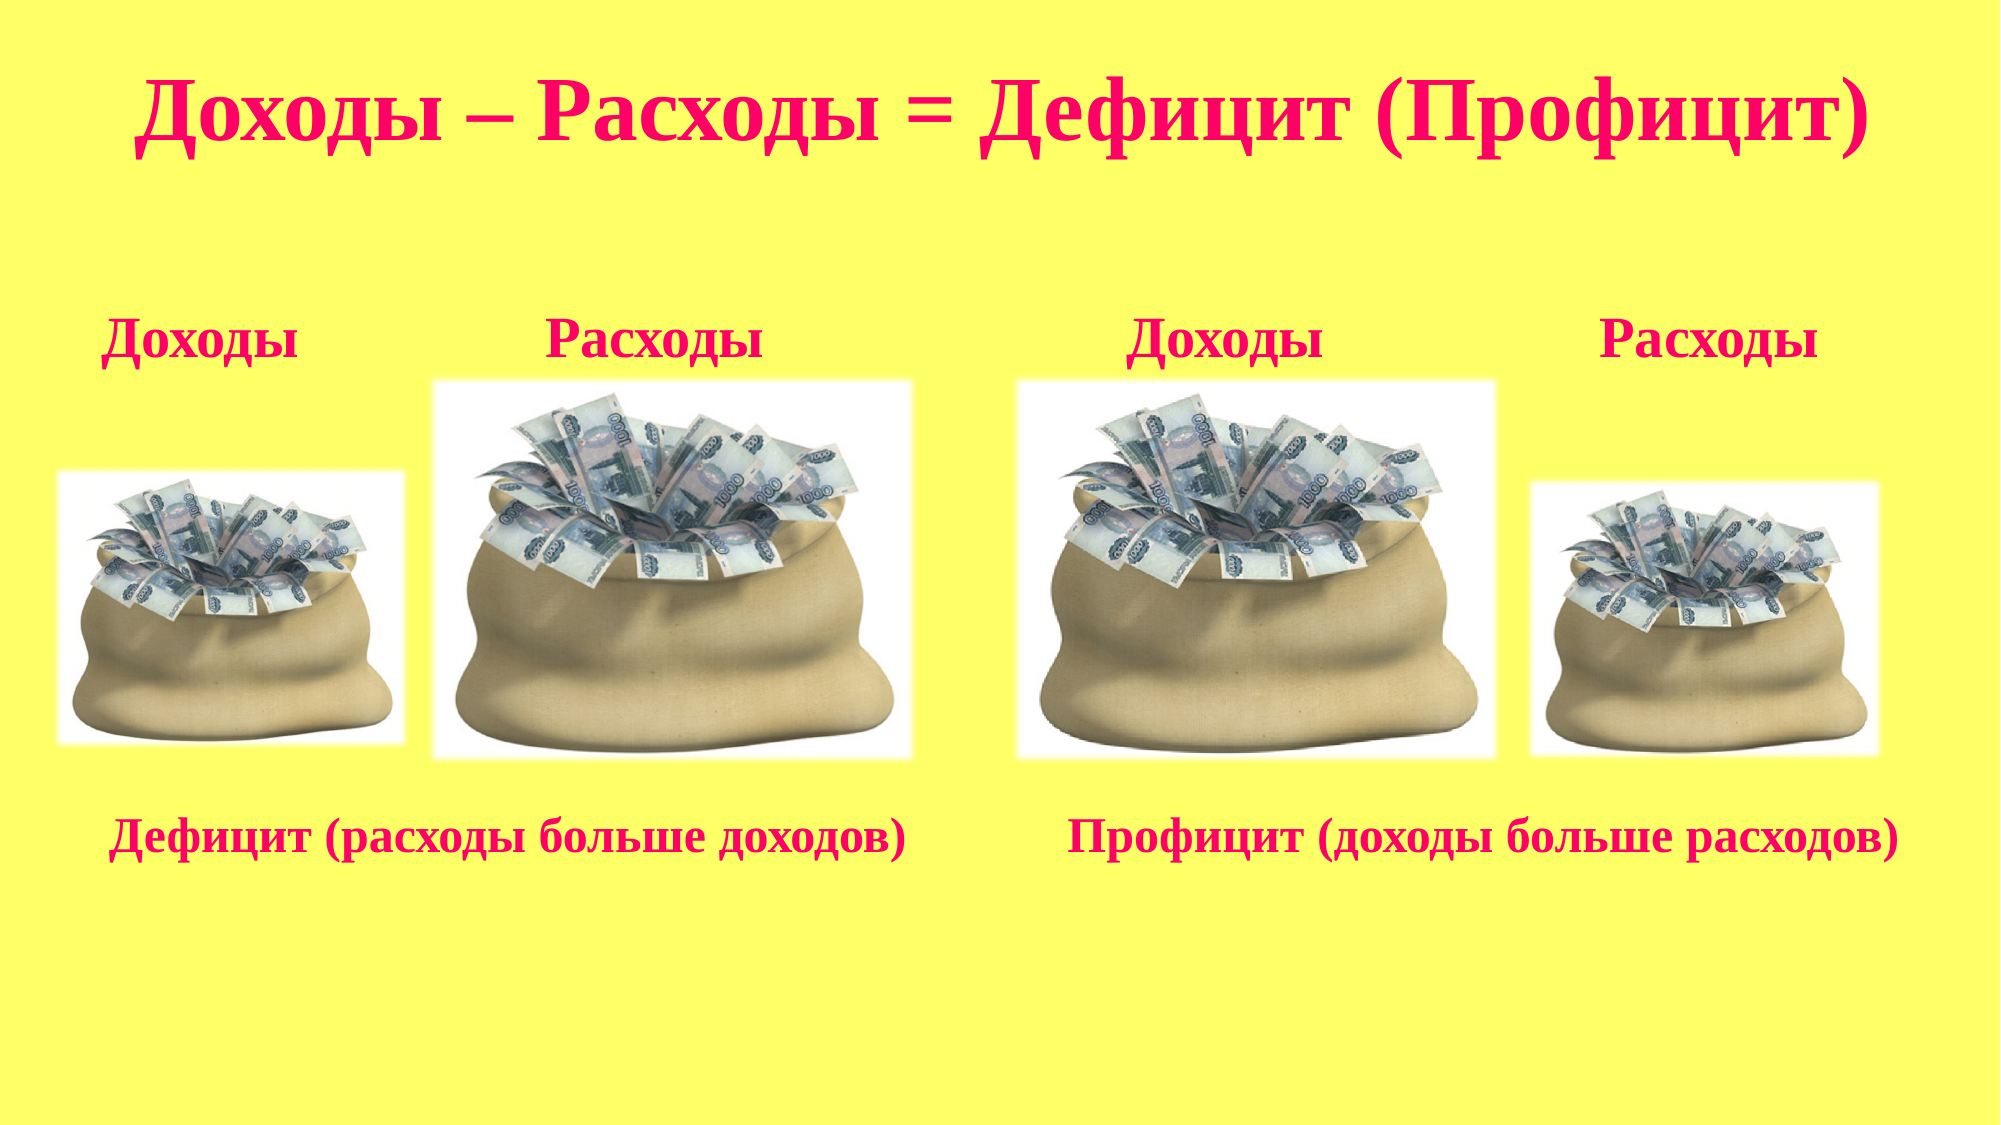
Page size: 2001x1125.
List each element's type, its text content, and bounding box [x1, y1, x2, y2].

picture [426, 373, 919, 766]
list Доходы Расходы Дефицит (расходы больше доходов) [28, 299, 988, 1014]
text_box Доходы Расходы Профицит (доходы больше расходов) [1010, 299, 1970, 1014]
title Доходы – Расходы = Дефицит (Профицит) [51, 24, 1956, 198]
picture [1010, 373, 1502, 765]
picture [1524, 475, 1885, 762]
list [51, 464, 411, 751]
